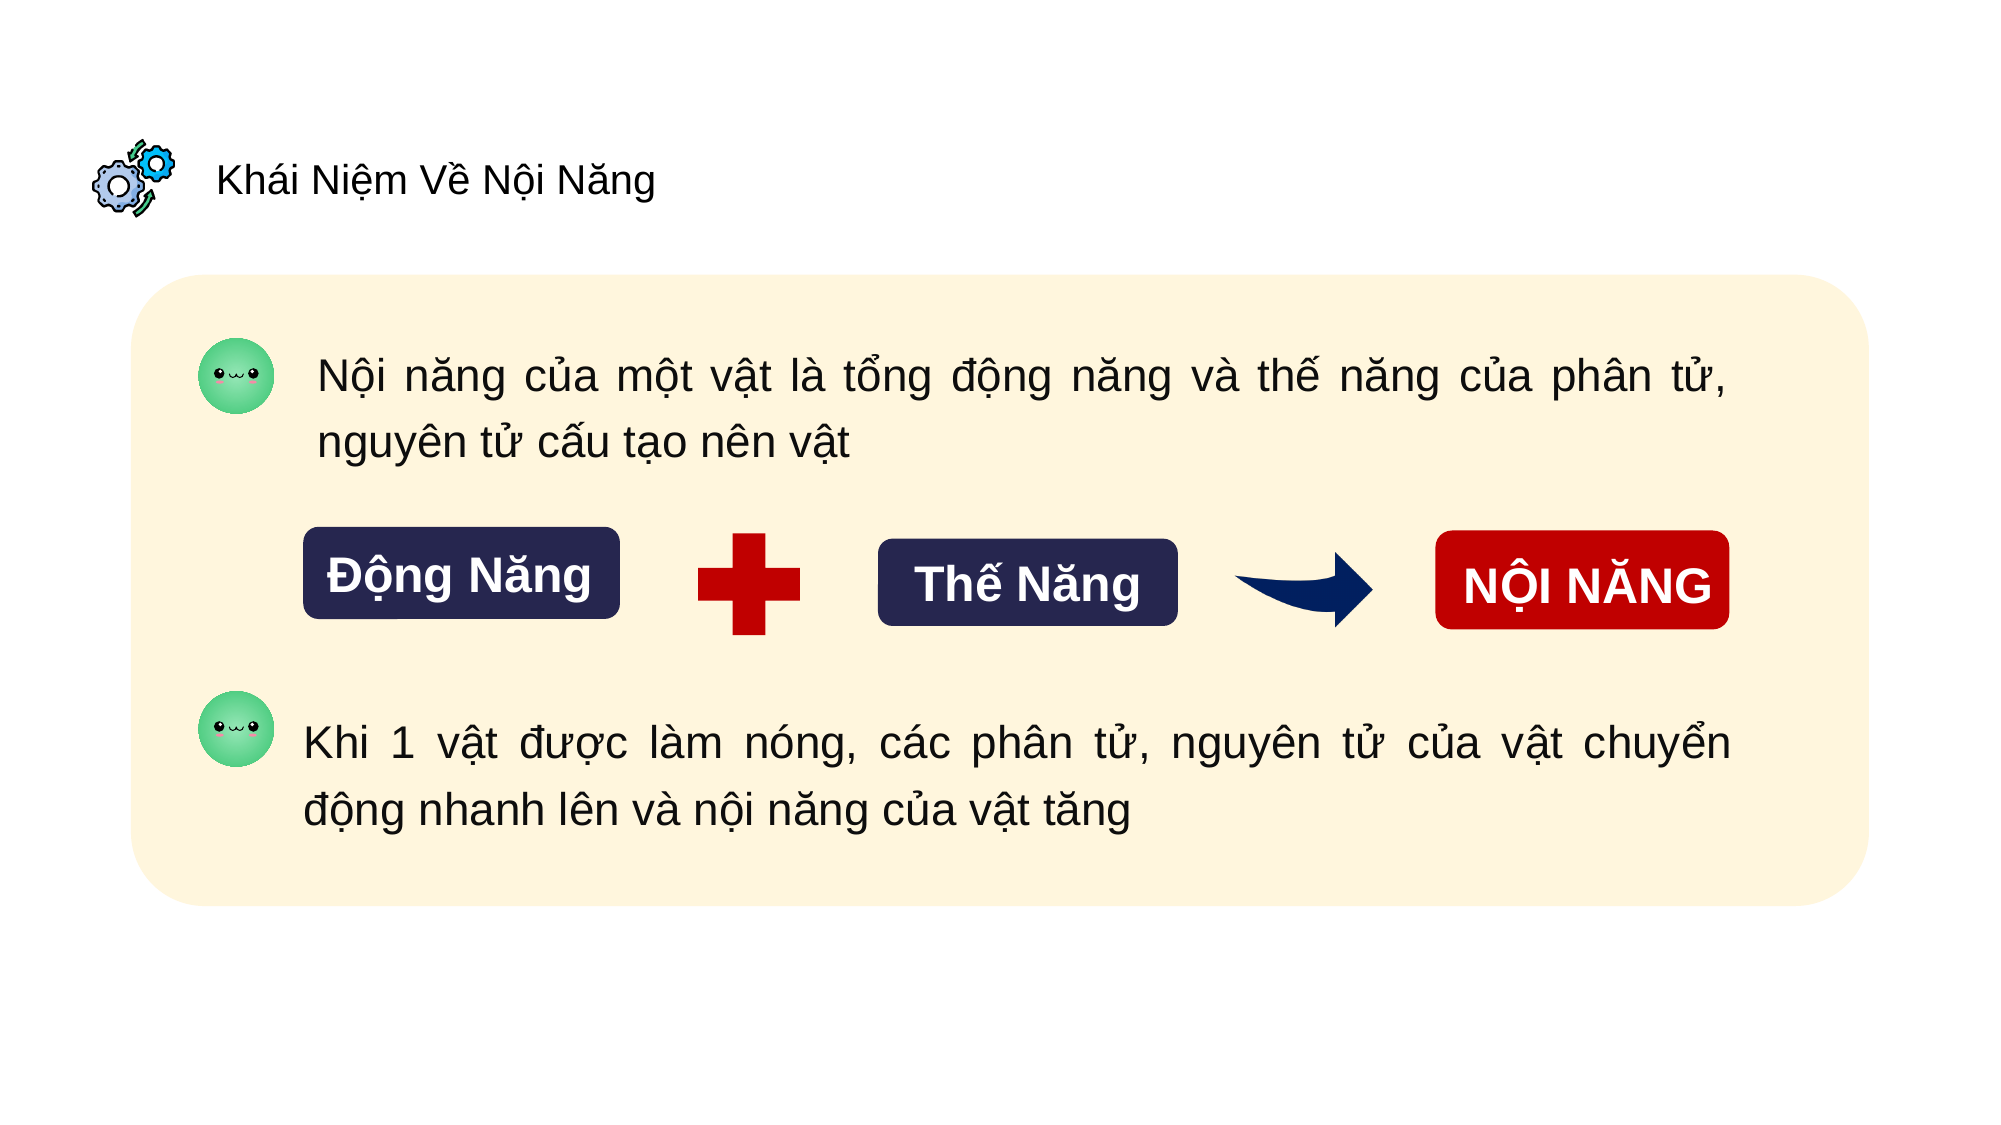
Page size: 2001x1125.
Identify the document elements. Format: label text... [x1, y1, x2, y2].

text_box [877, 538, 1178, 626]
text_box [129, 273, 1870, 908]
text_box Khi 1 vật được làm nóng, các phân tử, nguyên tử của vật chuyển động nhanh lên và nội năng của vật tăng [289, 694, 1748, 842]
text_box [198, 338, 274, 414]
picture [1228, 514, 1379, 665]
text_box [1435, 530, 1730, 630]
text_box Nội năng của một vật là tổng động năng và thế năng của phân tử, nguyên tử cấu tạo nên vật [303, 326, 1744, 474]
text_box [78, 130, 184, 226]
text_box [198, 691, 274, 767]
text_box [697, 532, 801, 636]
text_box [303, 526, 620, 619]
text_box Khái Niệm Về Nội Năng [184, 145, 698, 210]
